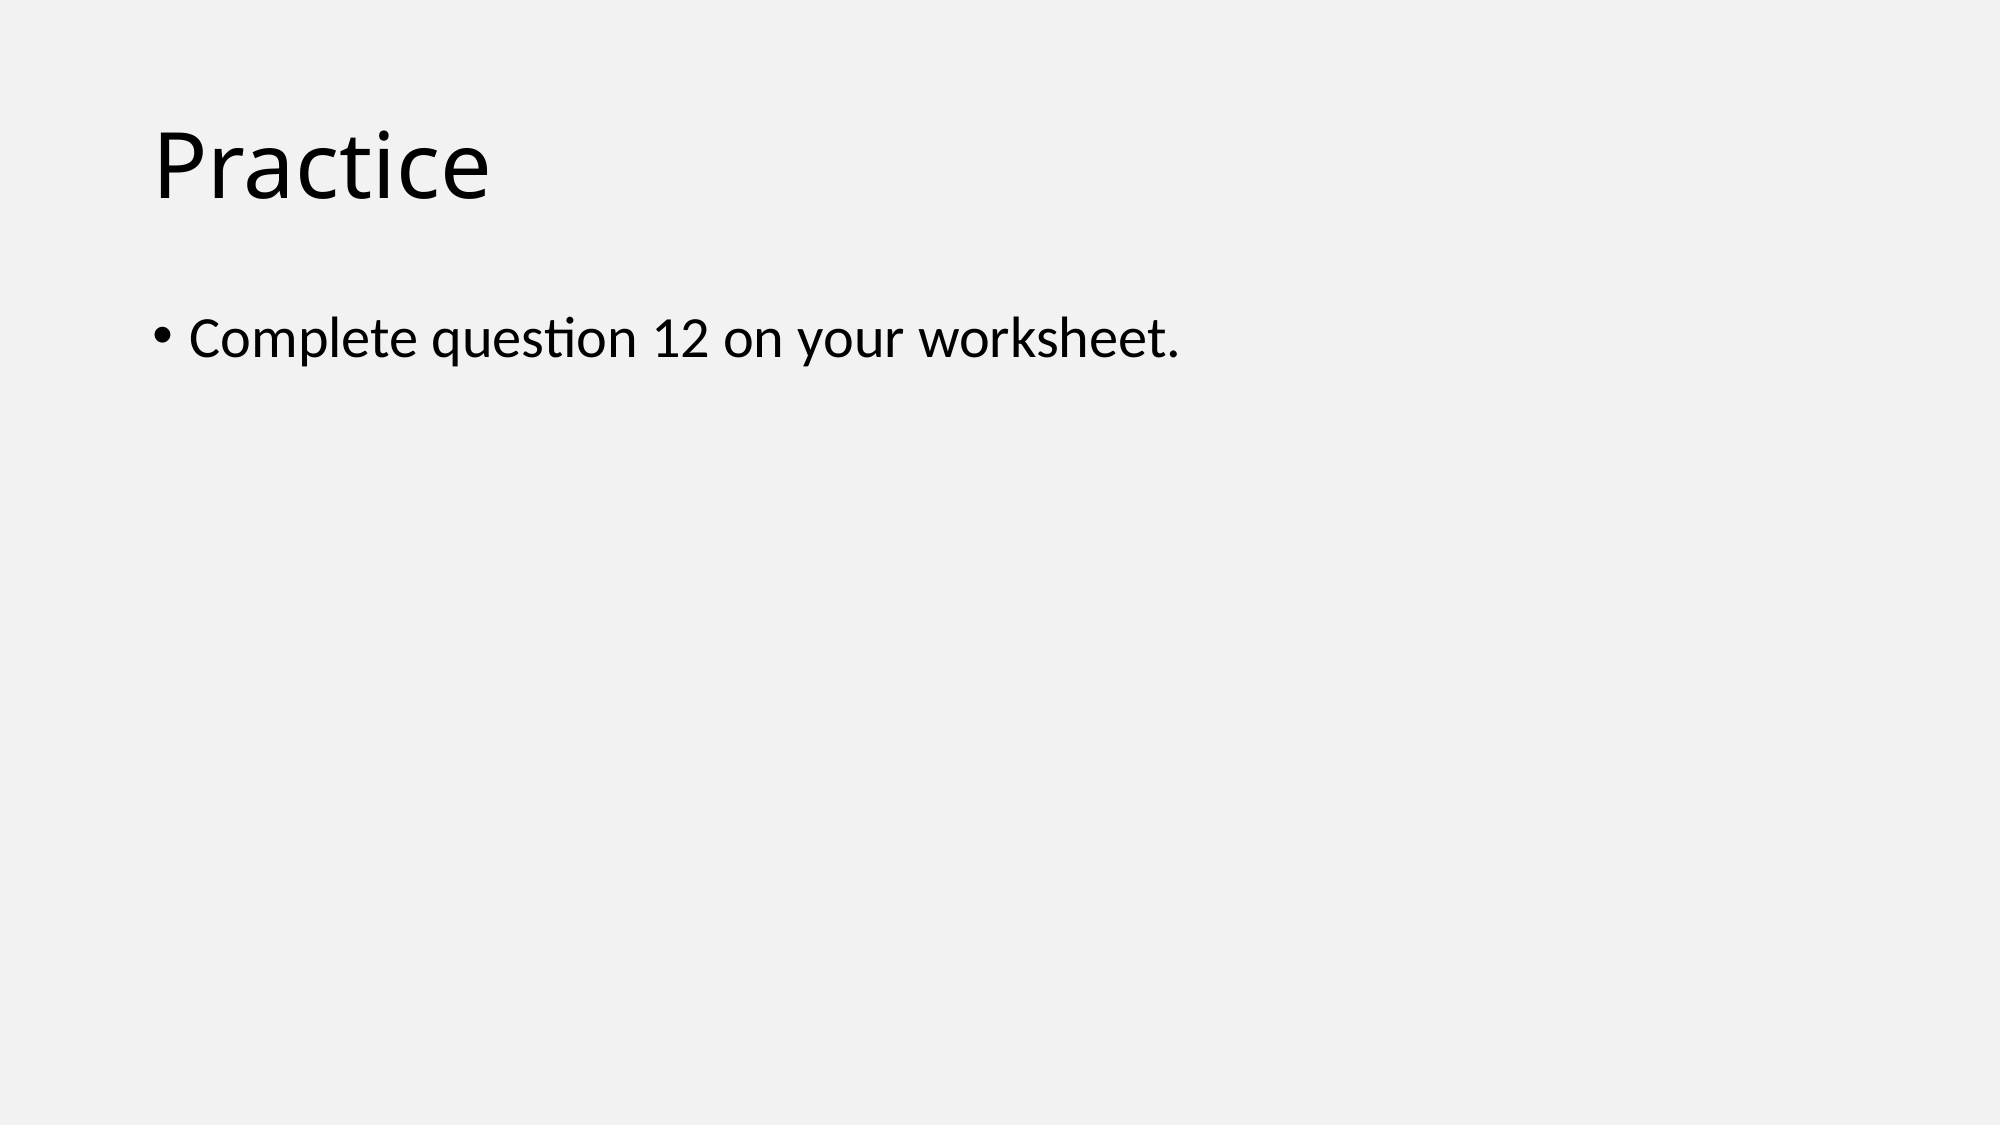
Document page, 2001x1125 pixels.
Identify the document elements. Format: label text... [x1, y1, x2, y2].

list Complete question 12 on your worksheet. [137, 299, 1863, 1014]
title Practice [137, 59, 1863, 278]
